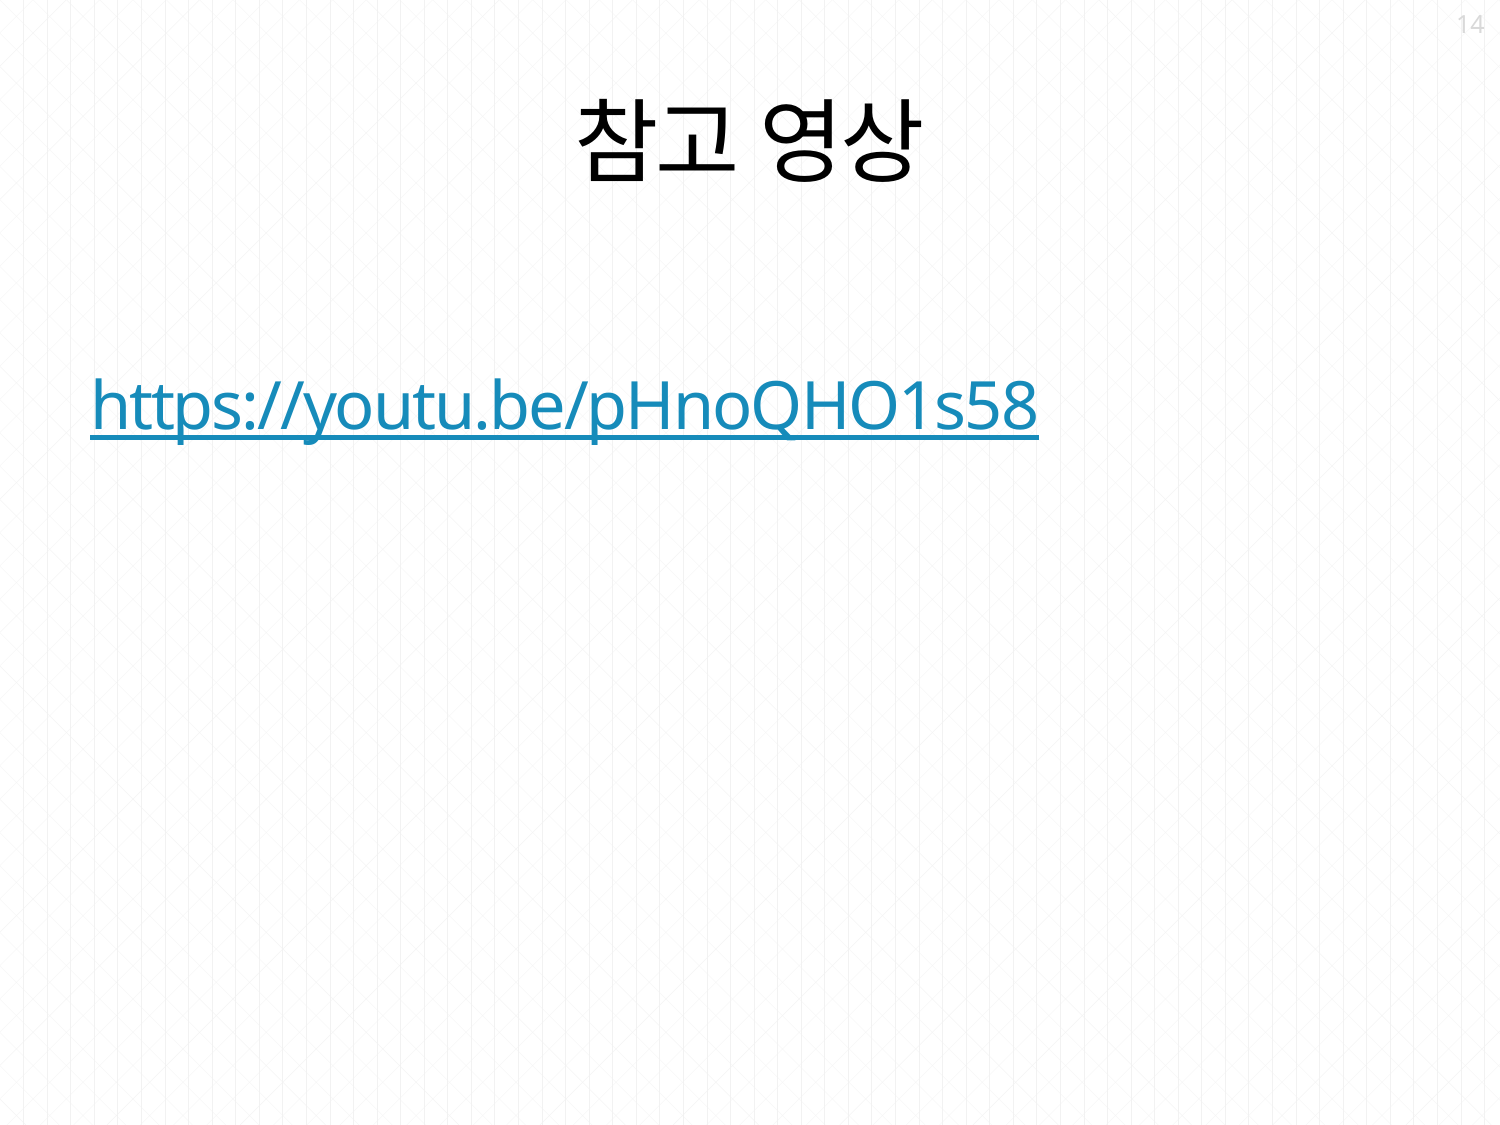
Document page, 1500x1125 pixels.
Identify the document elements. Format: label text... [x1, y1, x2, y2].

slide_number 14 [1114, 0, 1500, 56]
title 참고 영상 [75, 45, 1425, 233]
list https://youtu.be/pHnoQHO1s58 [75, 262, 1425, 1005]
